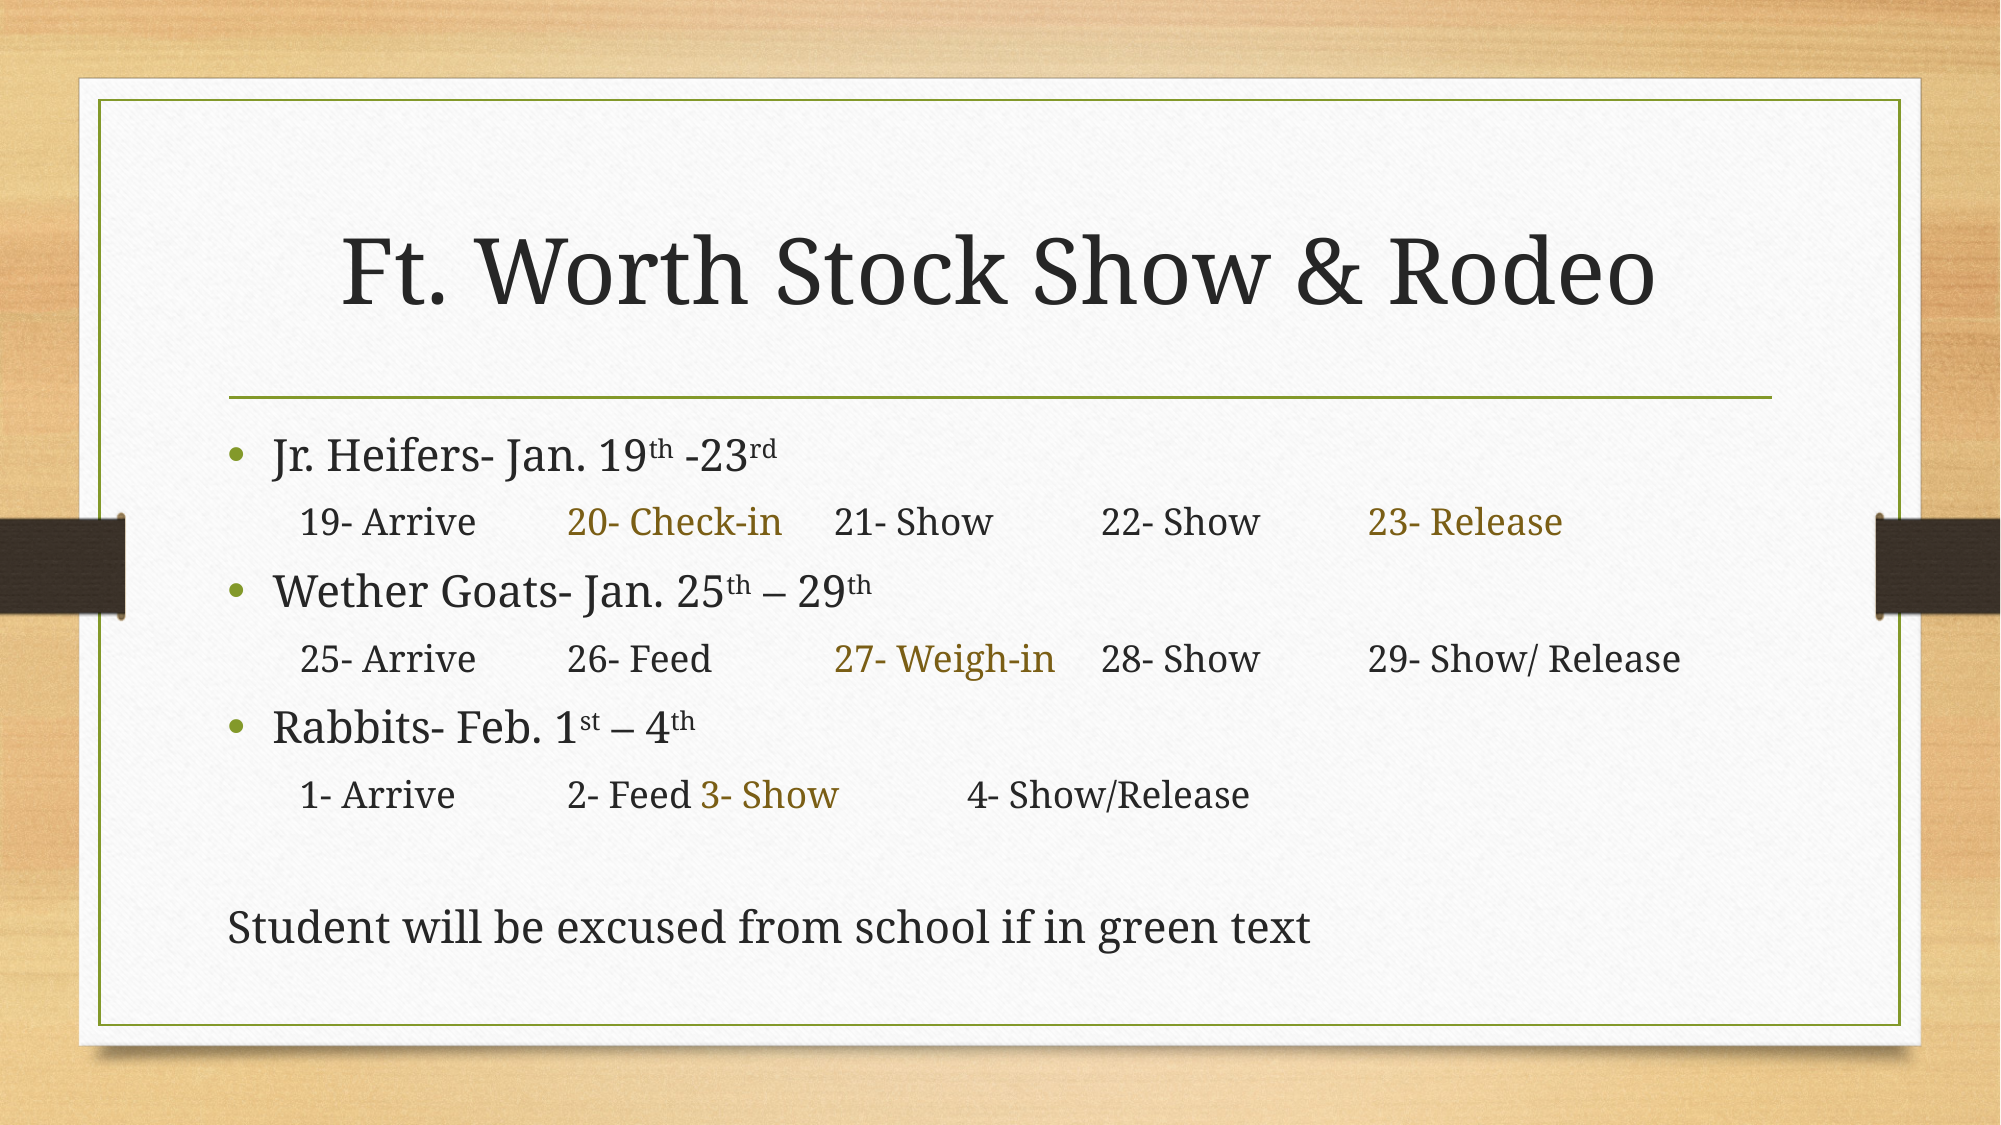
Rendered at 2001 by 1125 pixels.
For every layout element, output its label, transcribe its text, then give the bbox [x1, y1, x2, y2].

list Jr. Heifers- Jan. 19th -23rd 19- Arrive 20- Check-in 21- Show 22- Show 23- Release Wether Goats- Jan. 25th – 29th 25- Arrive 26- Feed 27- Weigh-in 28- Show 29- Show/ Release Rabbits- Feb. 1st – 4th 1- Arrive 2- Feed 3- Show 4- Show/Release Student will be excused from school if in green text [212, 419, 1788, 964]
picture [0, 0, 2001, 1125]
title Ft. Worth Stock Show & Rodeo [212, 161, 1788, 375]
